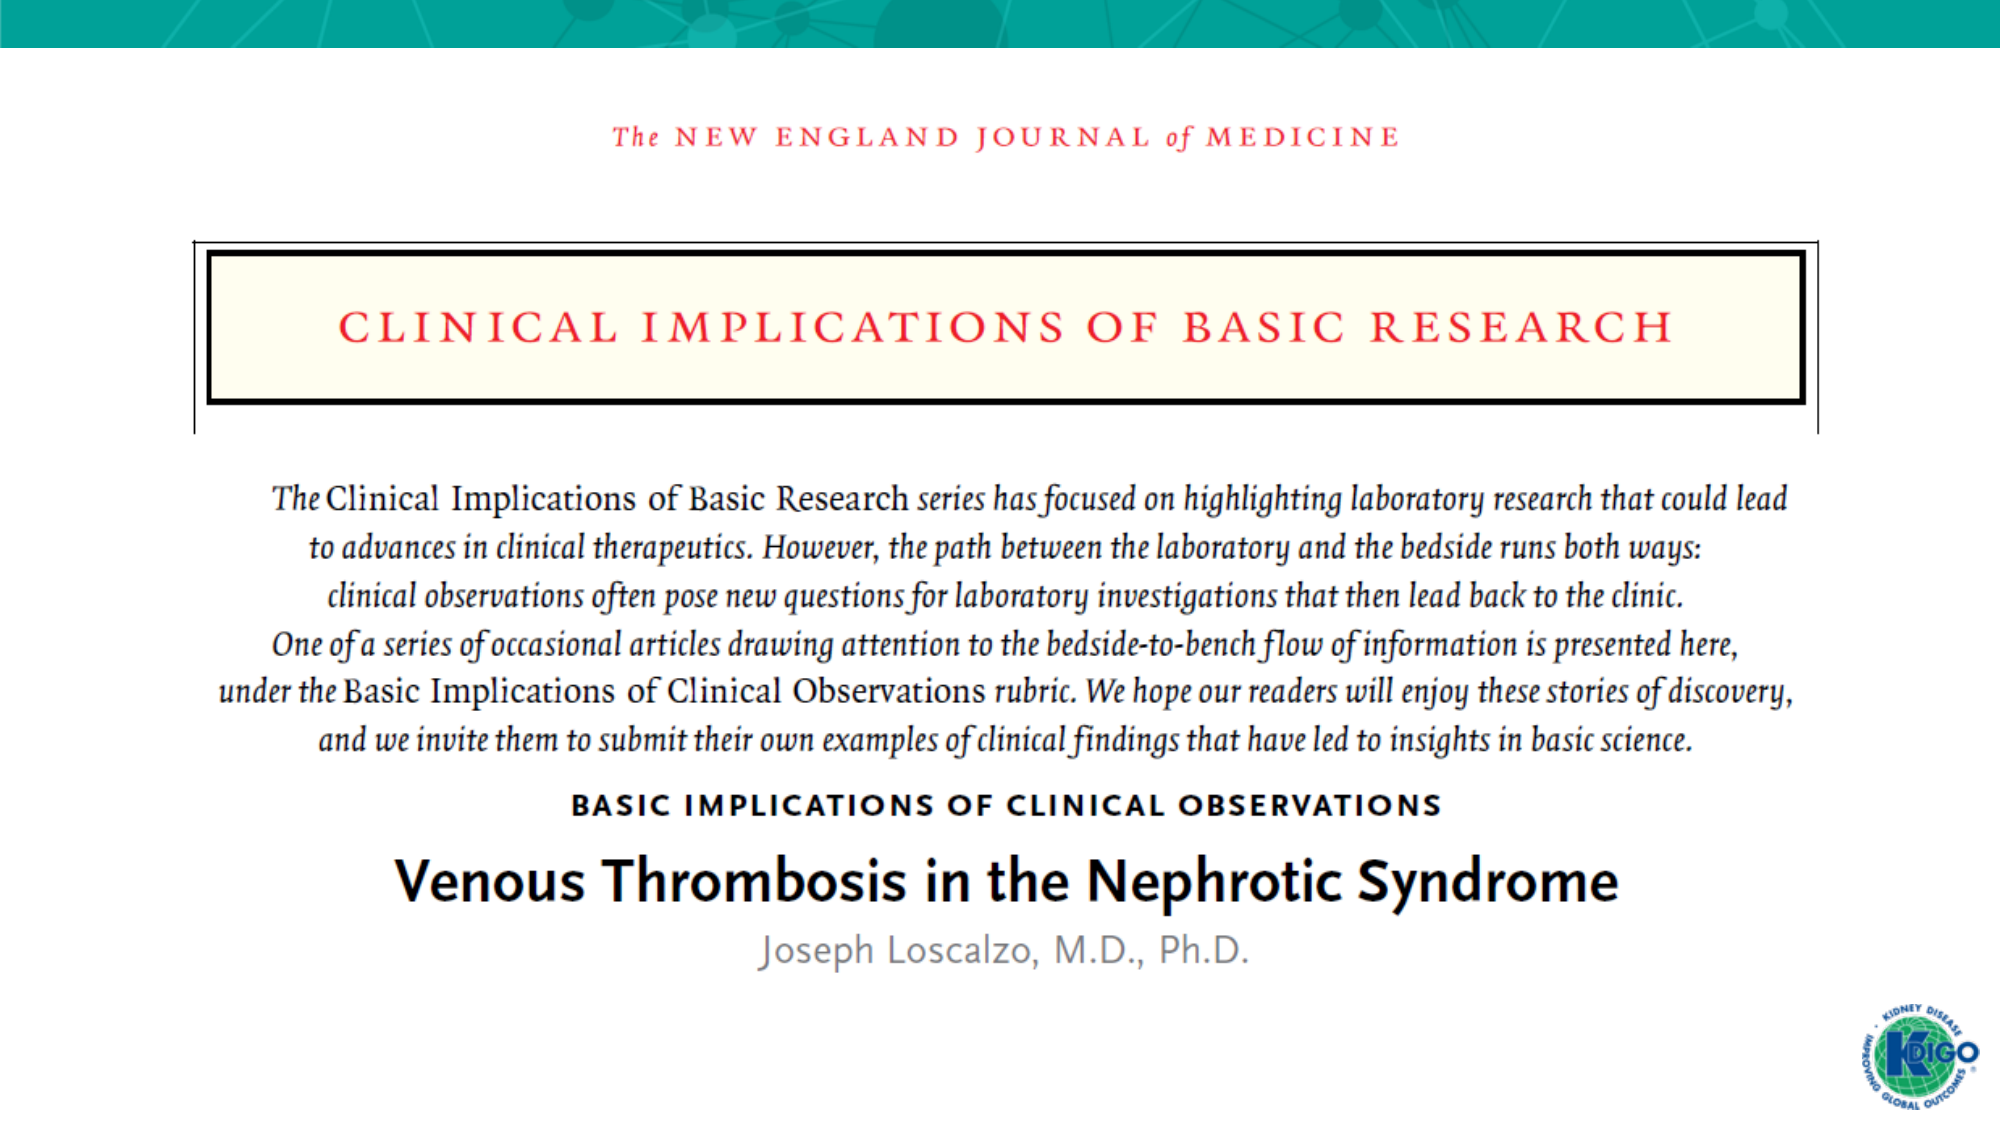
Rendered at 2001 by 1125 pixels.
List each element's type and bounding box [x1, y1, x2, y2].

picture [172, 111, 1837, 994]
picture [1862, 1004, 1980, 1110]
picture [0, 0, 2000, 48]
